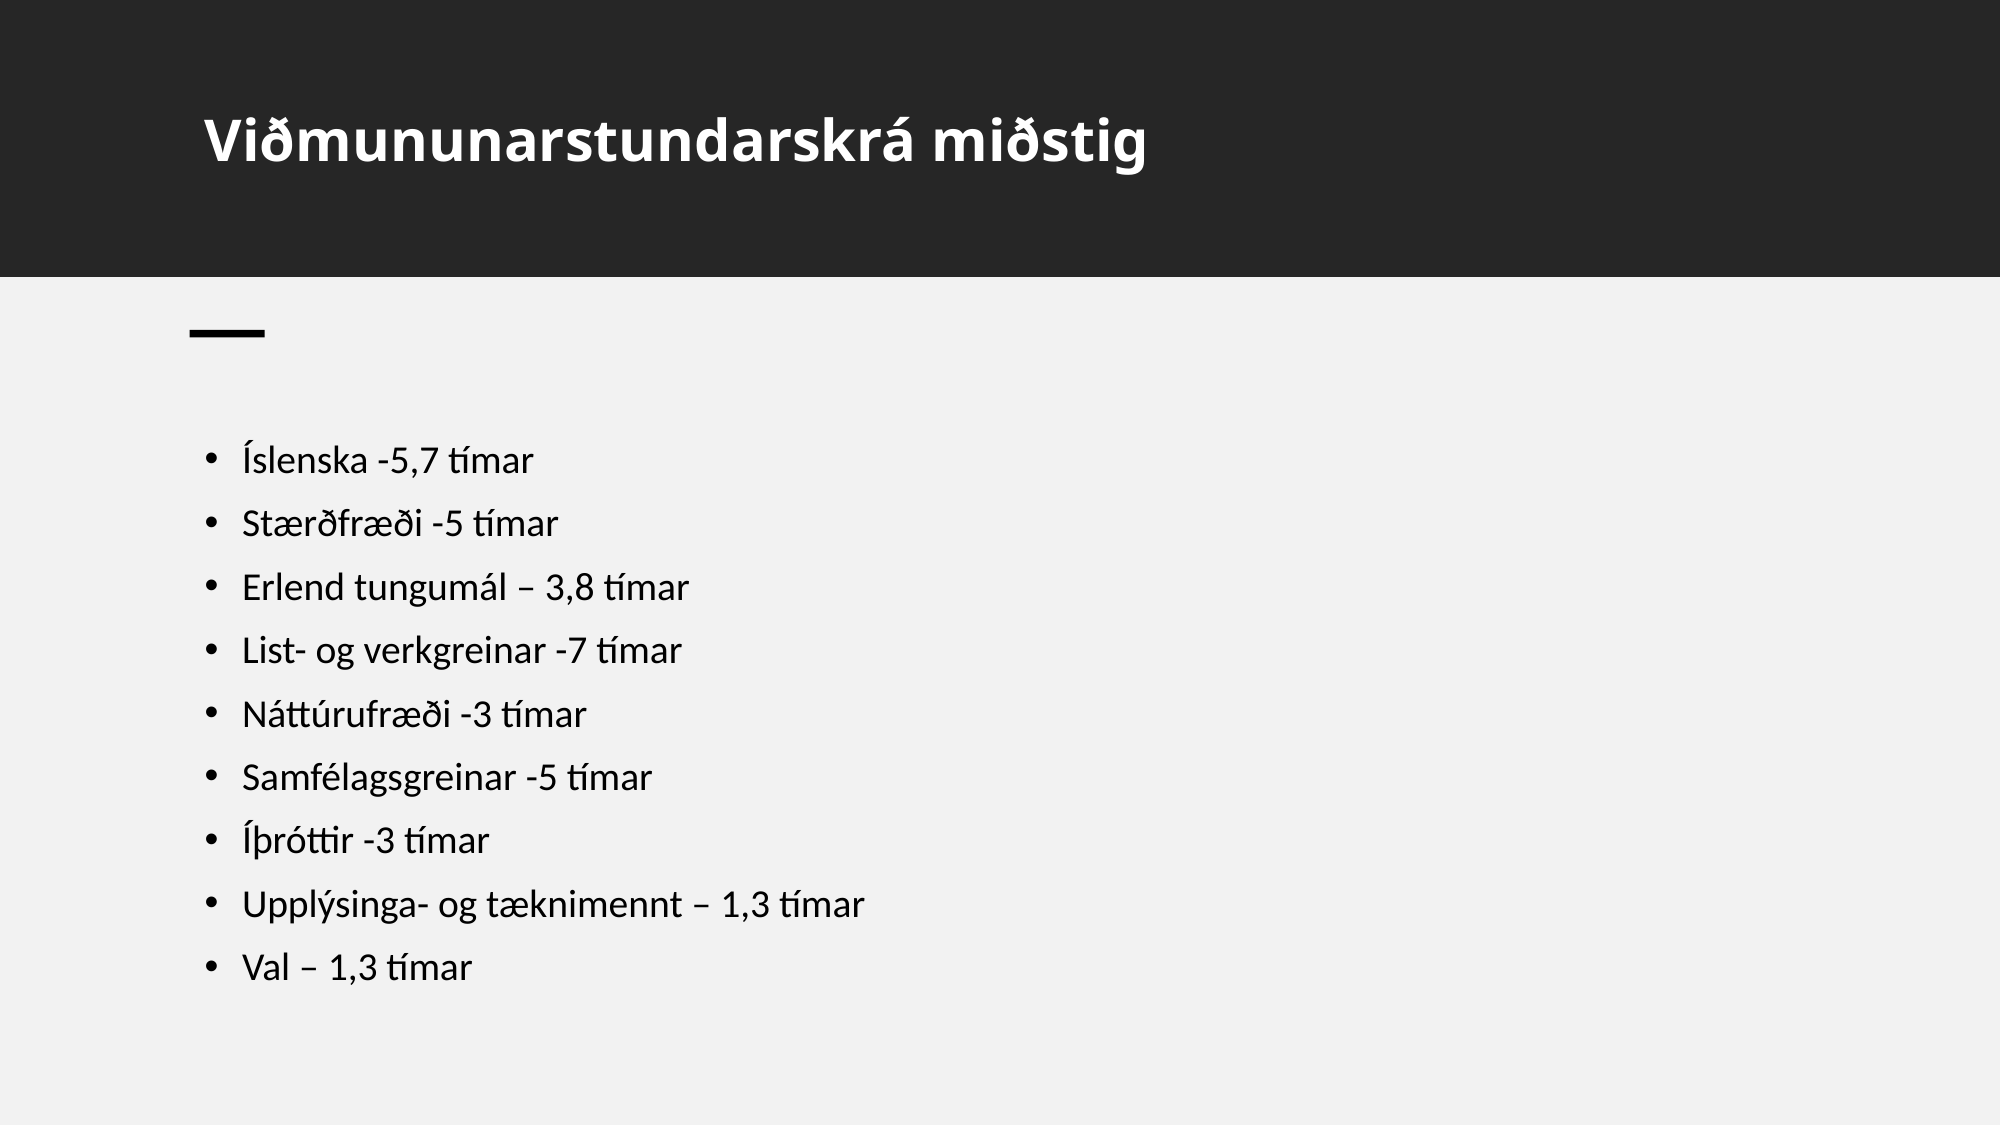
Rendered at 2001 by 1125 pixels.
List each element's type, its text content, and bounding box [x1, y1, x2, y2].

title Viðmununarstundarskrá miðstig [189, 104, 1812, 253]
text_box [189, 329, 266, 338]
list Íslenska -5,7 tímar Stærðfræði -5 tímar Erlend tungumál – 3,8 tímar List- og verkgreinar -7 tímar Náttúrufræði -3 tímar Samfélagsgreinar -5 tímar Íþróttir -3 tímar Upplýsinga- og tæknimennt – 1,3 tímar Val – 1,3 tímar [189, 363, 1811, 1014]
text_box [0, 276, 2000, 1125]
text_box [0, 0, 2000, 276]
